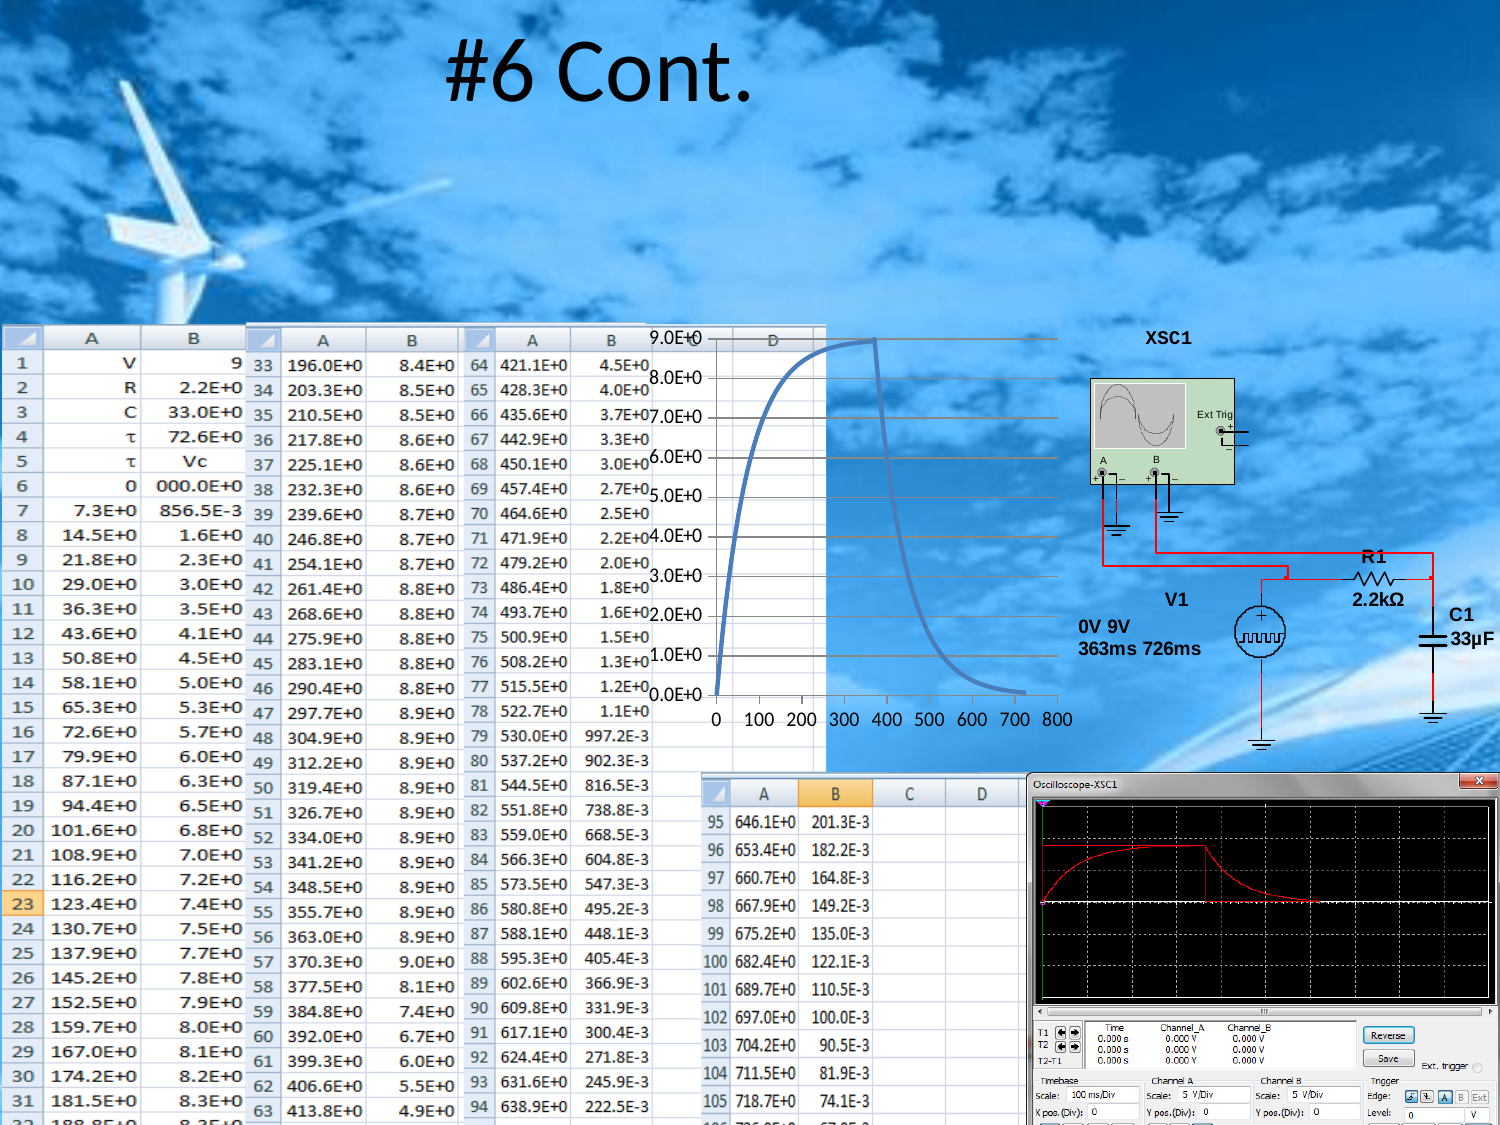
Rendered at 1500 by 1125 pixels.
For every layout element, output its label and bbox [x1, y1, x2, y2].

chart [648, 324, 1074, 739]
picture [0, 0, 1500, 1125]
